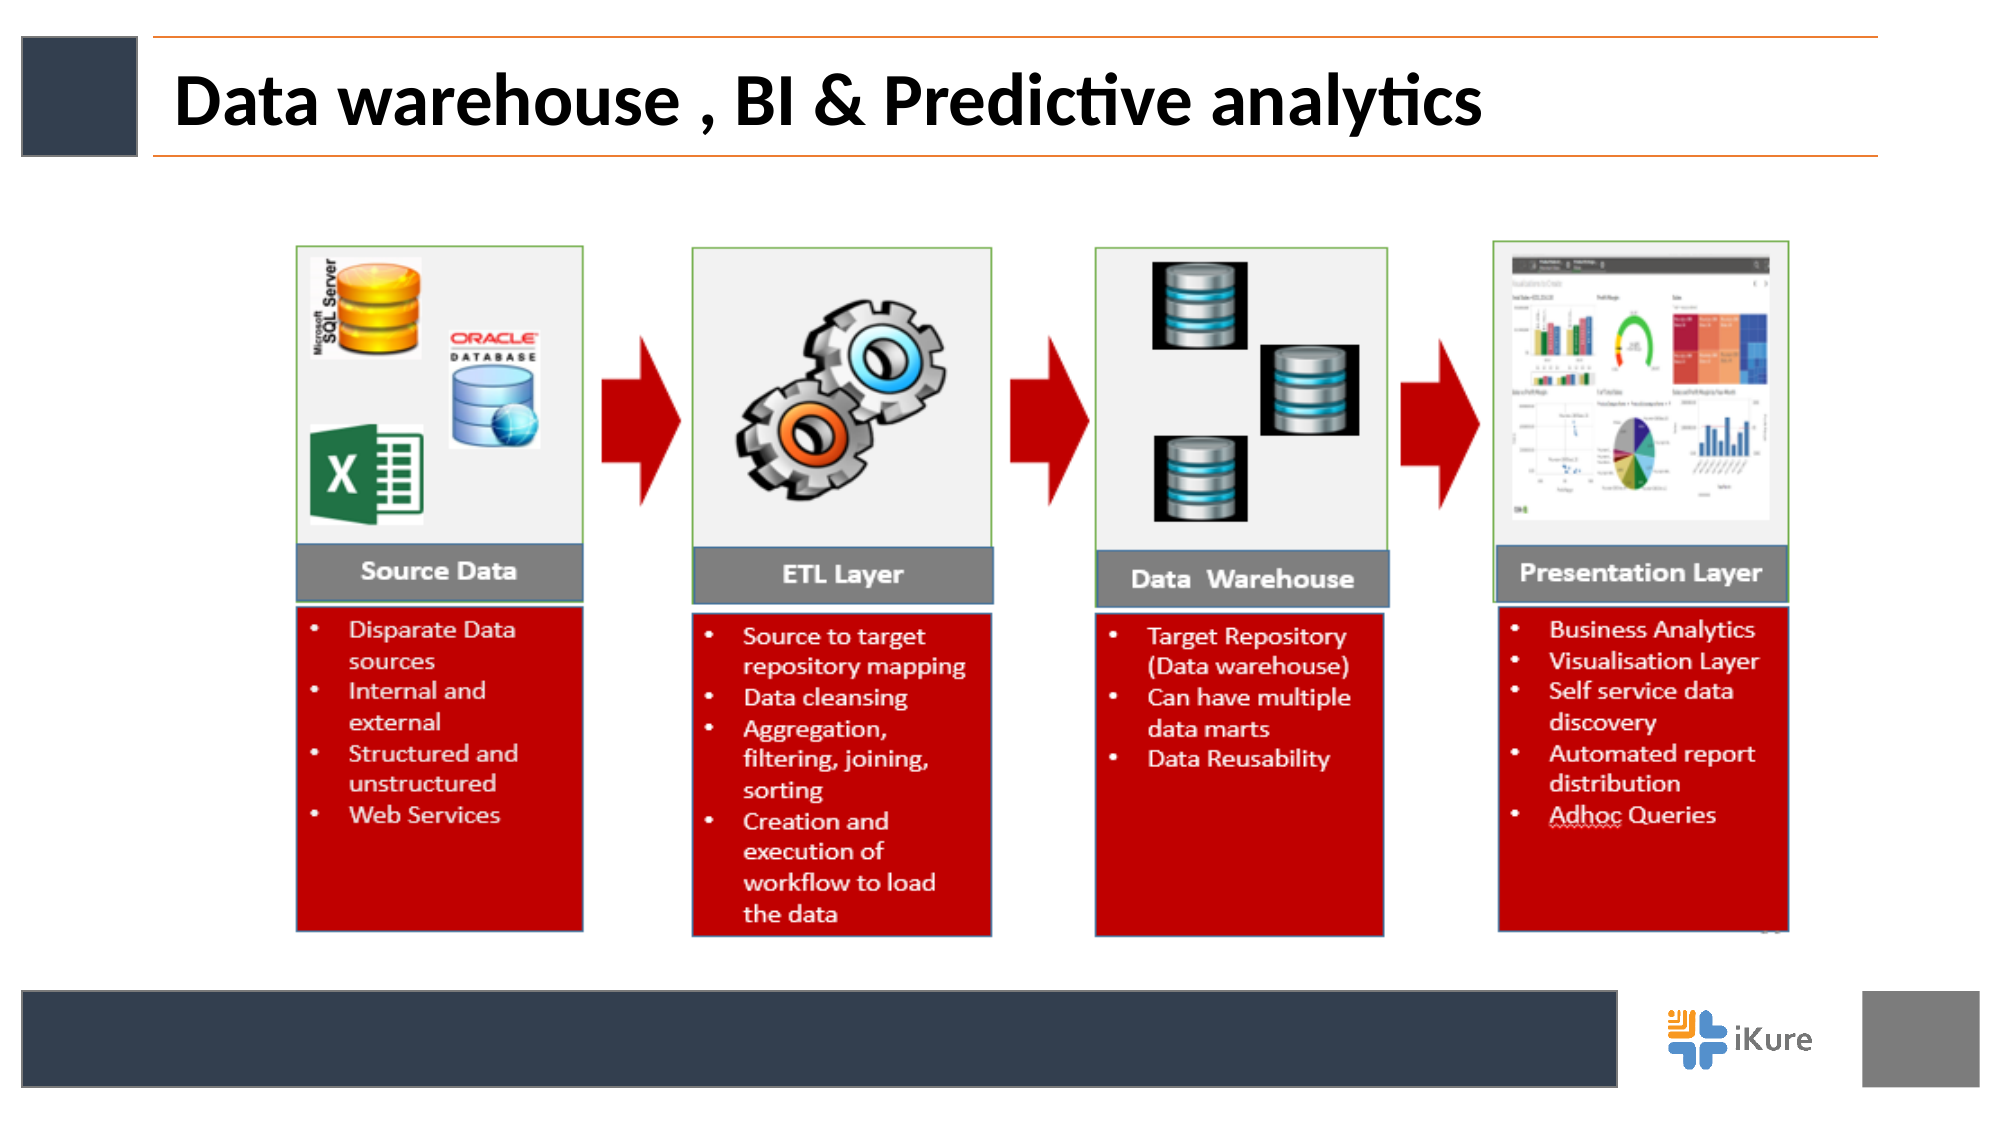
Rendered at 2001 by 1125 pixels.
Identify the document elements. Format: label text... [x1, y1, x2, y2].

text_box [21, 36, 138, 157]
picture [280, 216, 1815, 949]
picture [1664, 964, 1815, 1115]
text_box [1861, 990, 1981, 1088]
text_box [21, 990, 1618, 1088]
text_box Data warehouse , BI & Predictive analytics [160, 43, 1501, 149]
